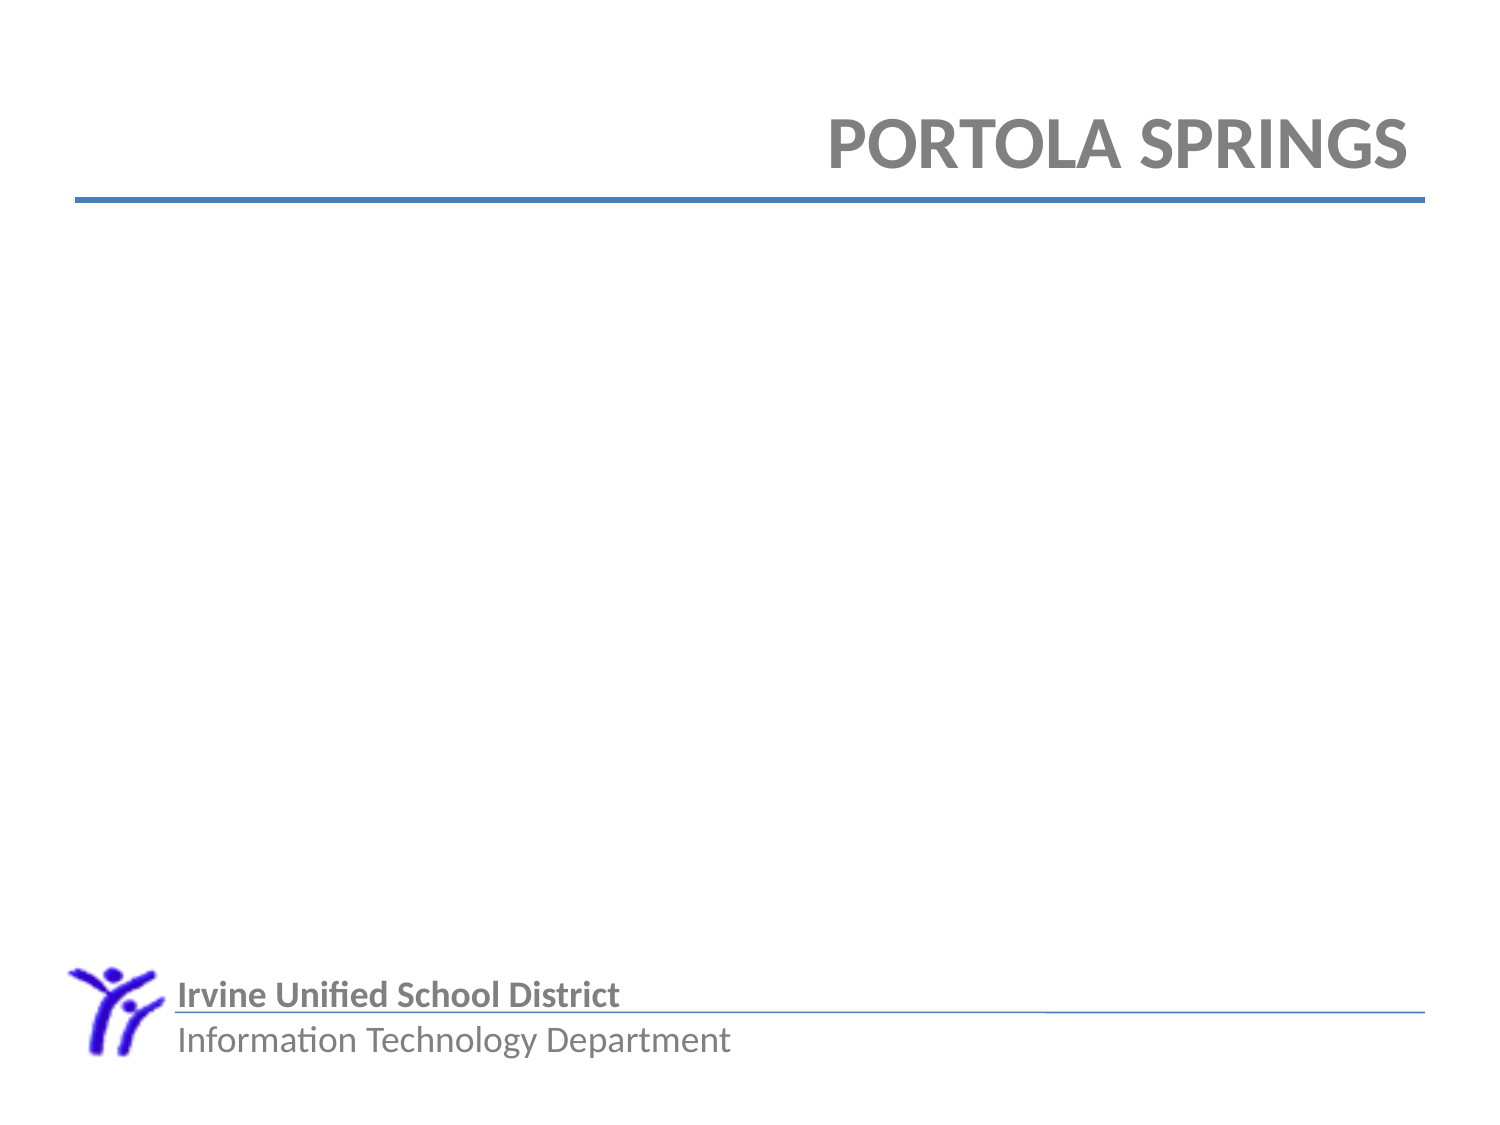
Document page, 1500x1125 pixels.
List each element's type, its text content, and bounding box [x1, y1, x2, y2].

title Portola Springs [75, 45, 1425, 233]
picture [62, 962, 175, 1063]
